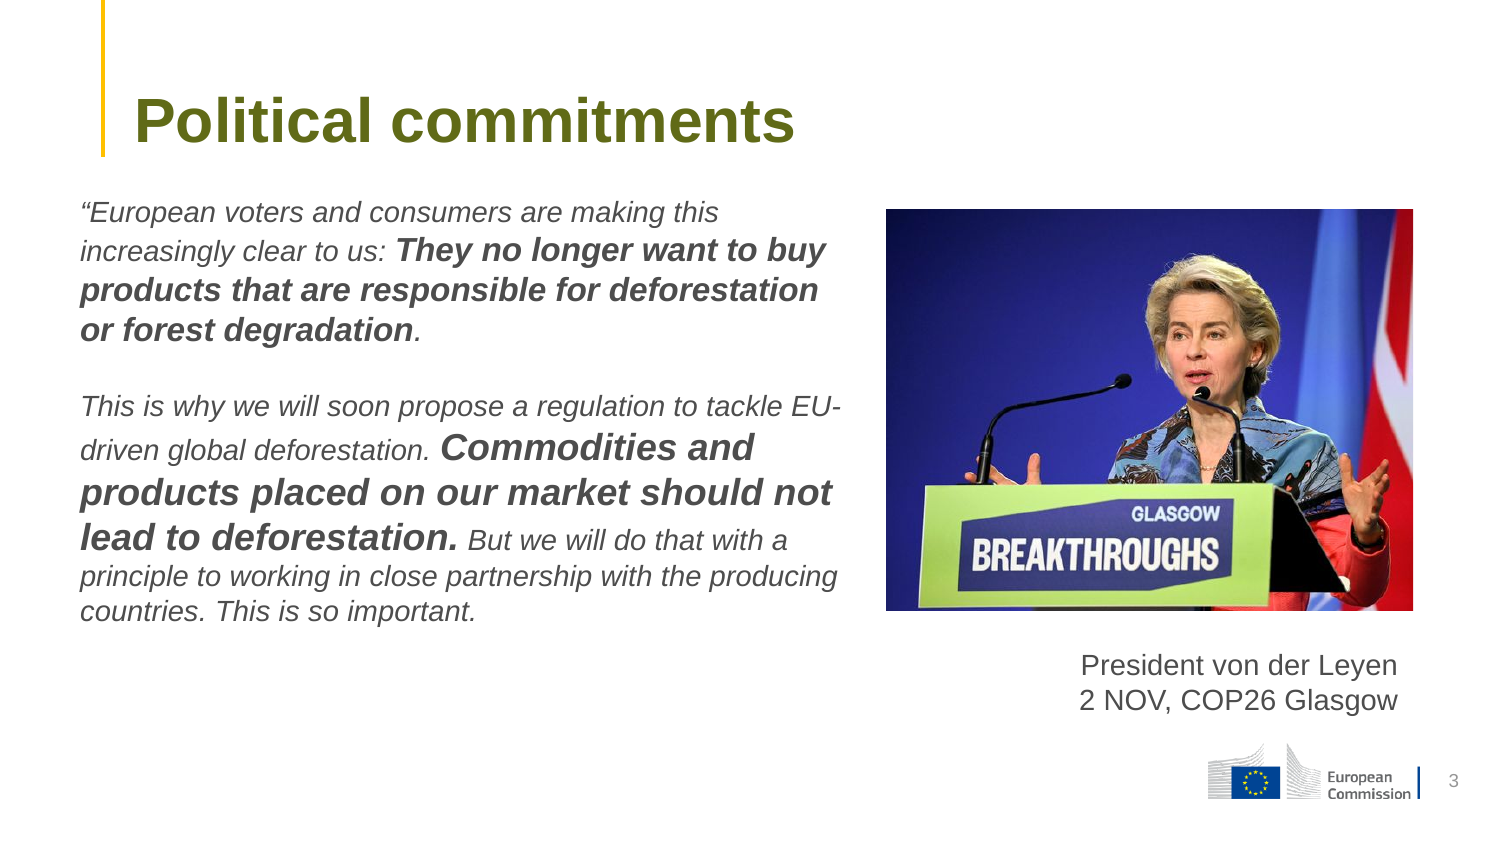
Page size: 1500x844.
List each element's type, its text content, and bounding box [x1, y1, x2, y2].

picture [1208, 743, 1420, 799]
list “European voters and consumers are making this increasingly clear to us: They no longer want to buy products that are responsible for deforestation or forest degradation. This is why we will soon propose a regulation to tackle EU-driven global deforestation. Commodities and products placed on our market should not lead to deforestation. But we will do that with a principle to working in close partnership with the producing countries. This is so important. [64, 185, 873, 687]
text_box President von der Leyen 2 NOV, COP26 Glasgow [663, 638, 1414, 724]
slide_number 3 [1433, 757, 1500, 803]
picture [885, 209, 1414, 611]
title Political commitments [119, 59, 1414, 156]
